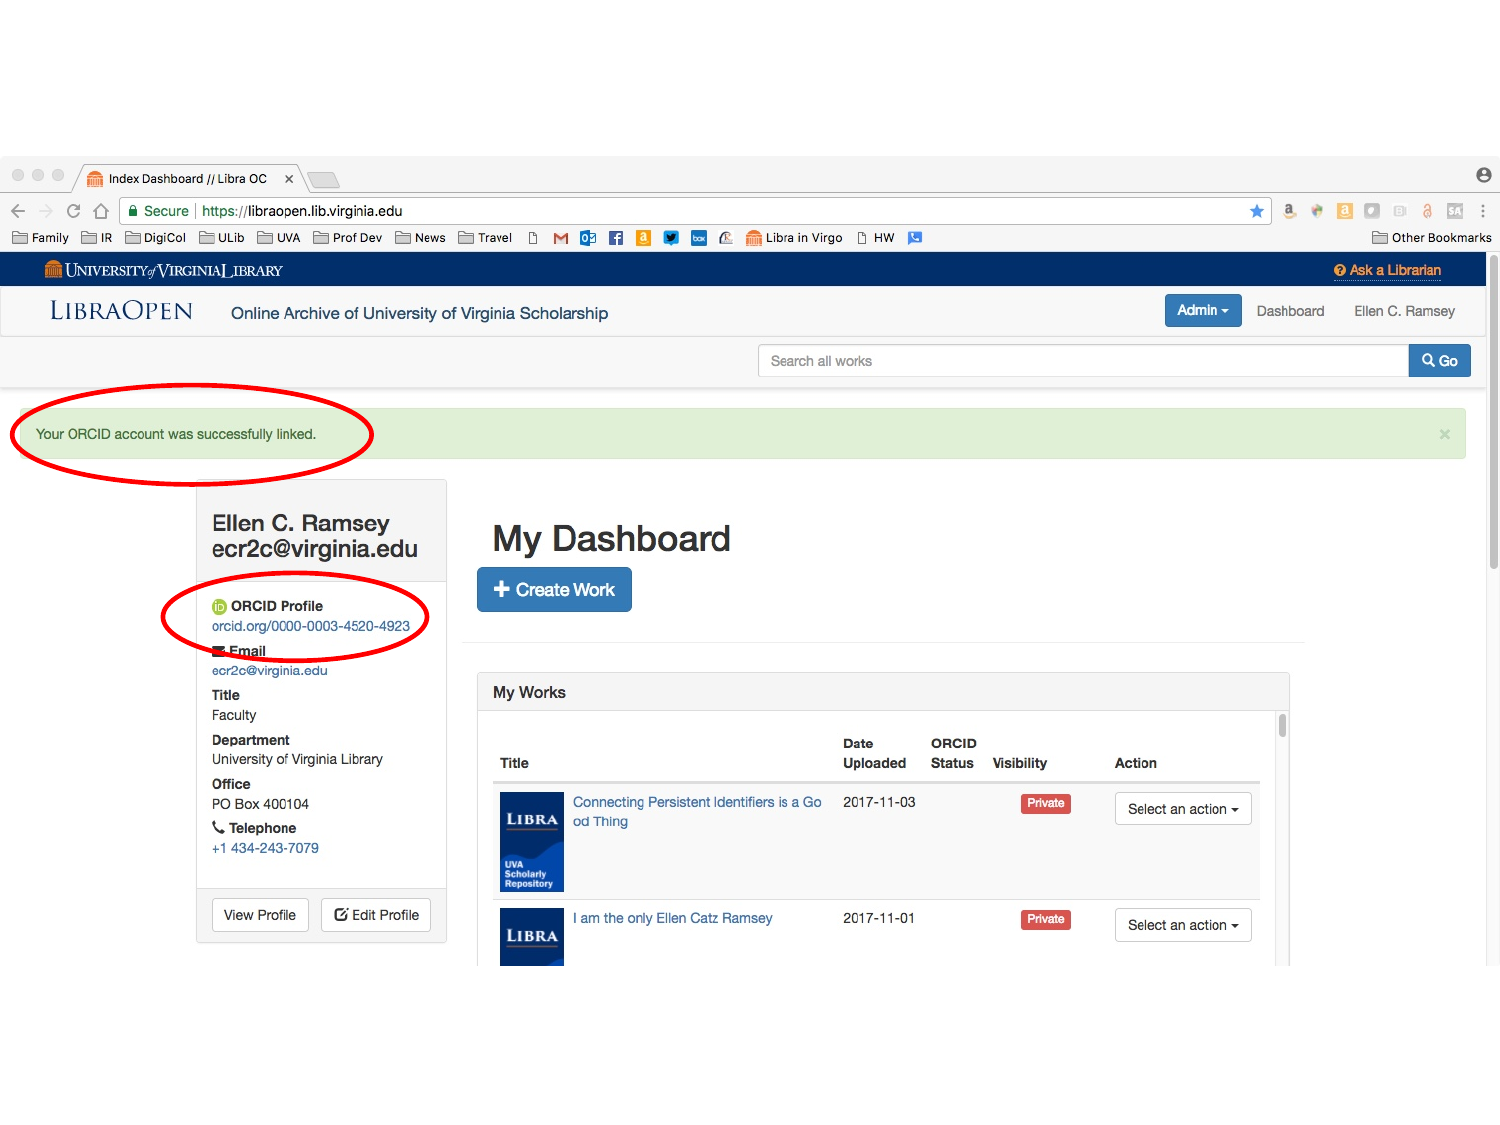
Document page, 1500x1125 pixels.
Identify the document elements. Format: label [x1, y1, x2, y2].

picture [0, 155, 1500, 967]
